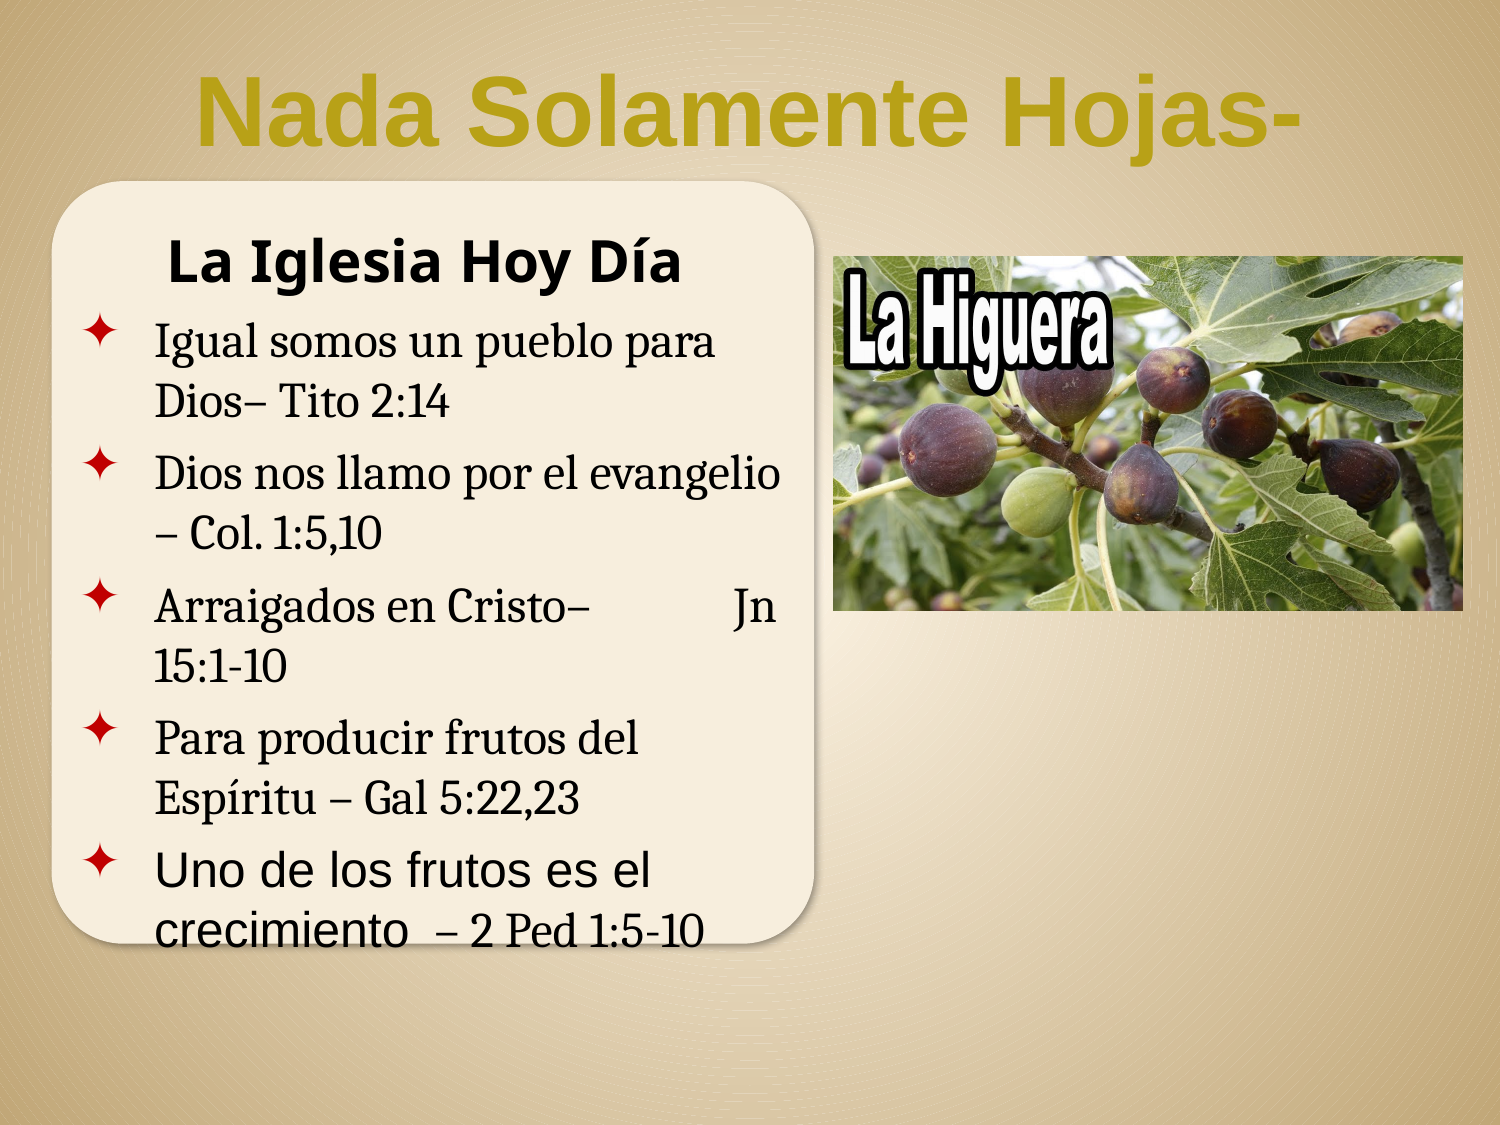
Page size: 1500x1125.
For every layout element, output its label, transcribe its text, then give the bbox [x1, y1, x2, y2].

text_box Nada Solamente Hojas- [7, 38, 1493, 174]
picture [832, 256, 1464, 612]
text_box [51, 181, 815, 922]
text_box La Iglesia Hoy Día Igual somos un pueblo para Dios– Tito 2:14 Dios nos llamo por el evangelio – Col. 1:5,10 Arraigados en Cristo– Jn 15:1-10 Para producir frutos del Espíritu – Gal 5:22,23 Uno de los frutos es el crecimiento – 2 Ped 1:5-10 [71, 217, 794, 965]
